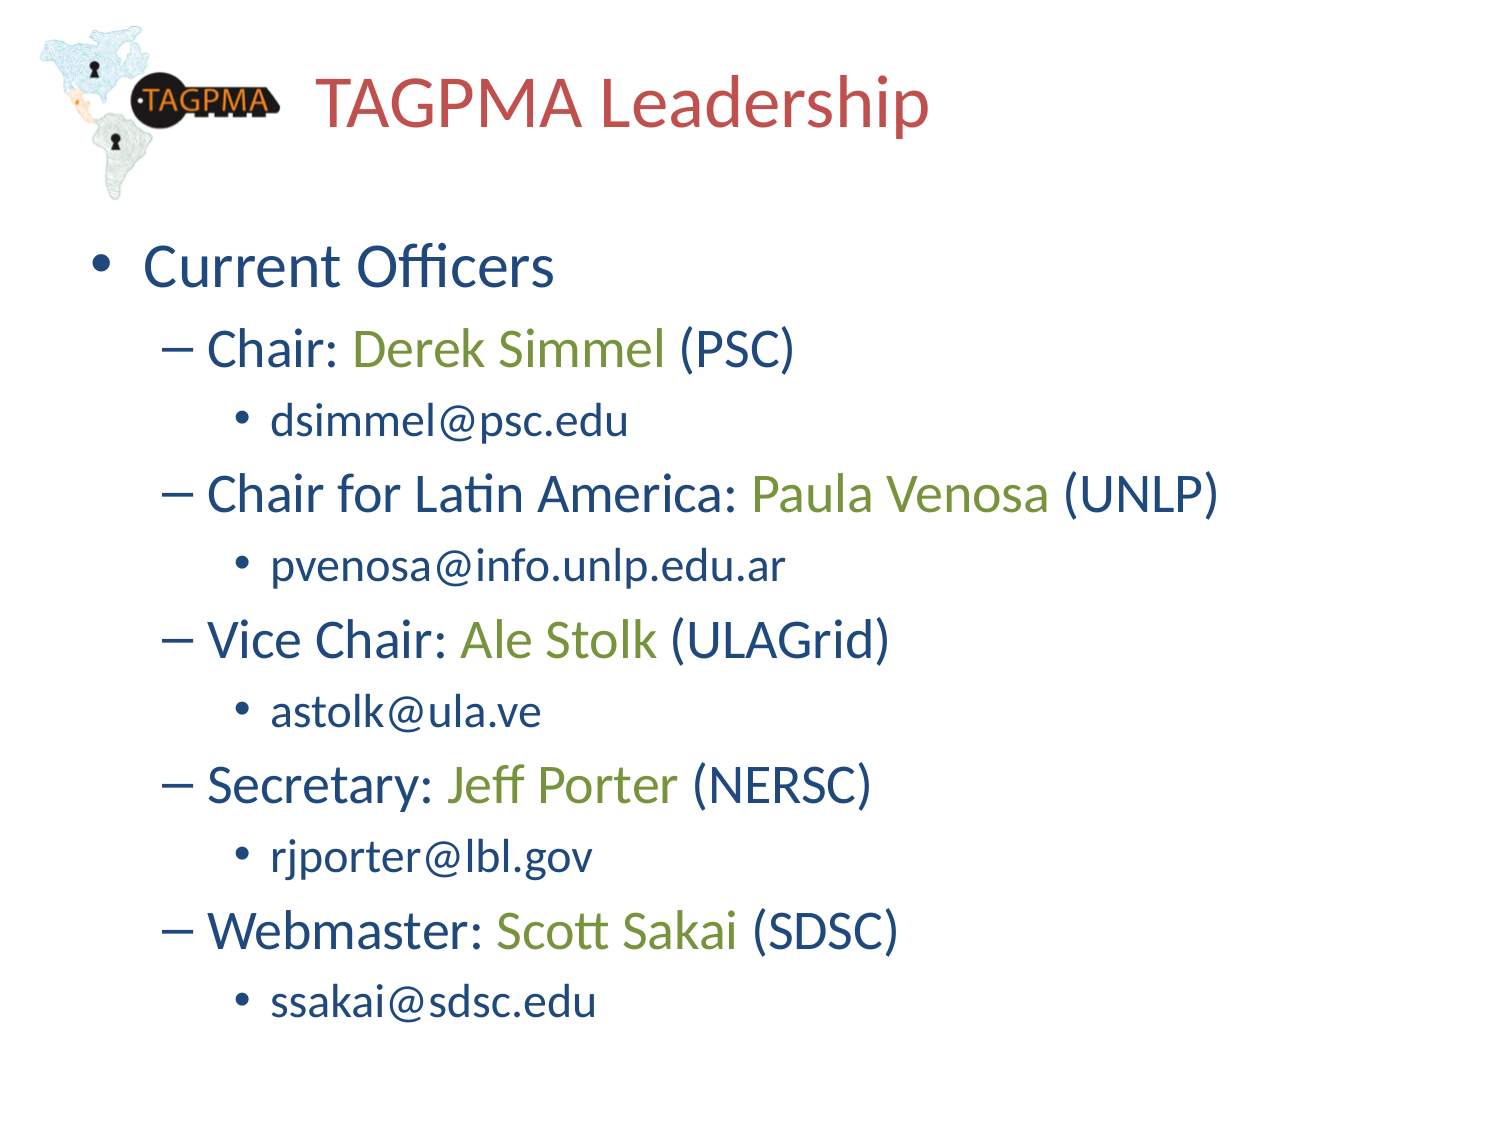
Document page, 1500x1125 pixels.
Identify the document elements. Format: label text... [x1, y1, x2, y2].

list Current Officers Chair: Derek Simmel (PSC) dsimmel@psc.edu Chair for Latin America: Paula Venosa (UNLP) pvenosa@info.unlp.edu.ar Vice Chair: Ale Stolk (ULAGrid) astolk@ula.ve Secretary: Jeff Porter (NERSC) rjporter@lbl.gov Webmaster: Scott Sakai (SDSC) ssakai@sdsc.edu [75, 216, 1425, 1043]
picture [24, 25, 297, 213]
title TAGPMA Leadership [300, 45, 1425, 151]
